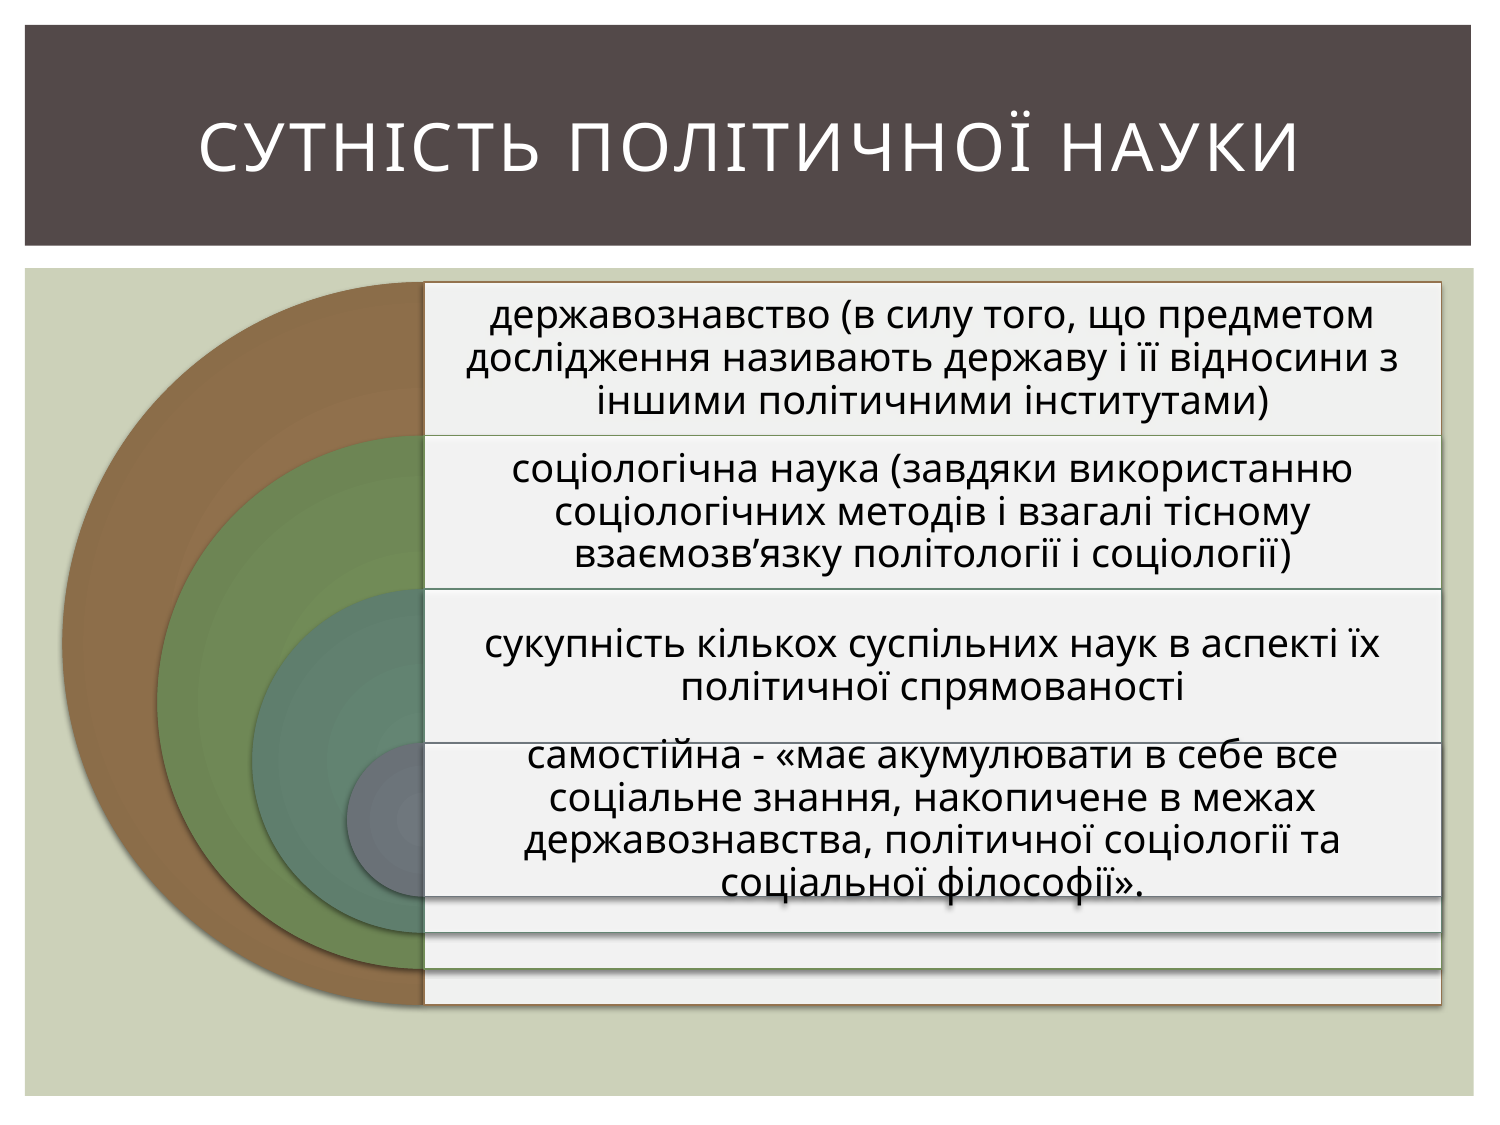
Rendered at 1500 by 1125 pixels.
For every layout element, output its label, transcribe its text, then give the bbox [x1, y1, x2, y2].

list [62, 281, 1442, 1006]
title Сутність політичної науки [62, 58, 1438, 232]
